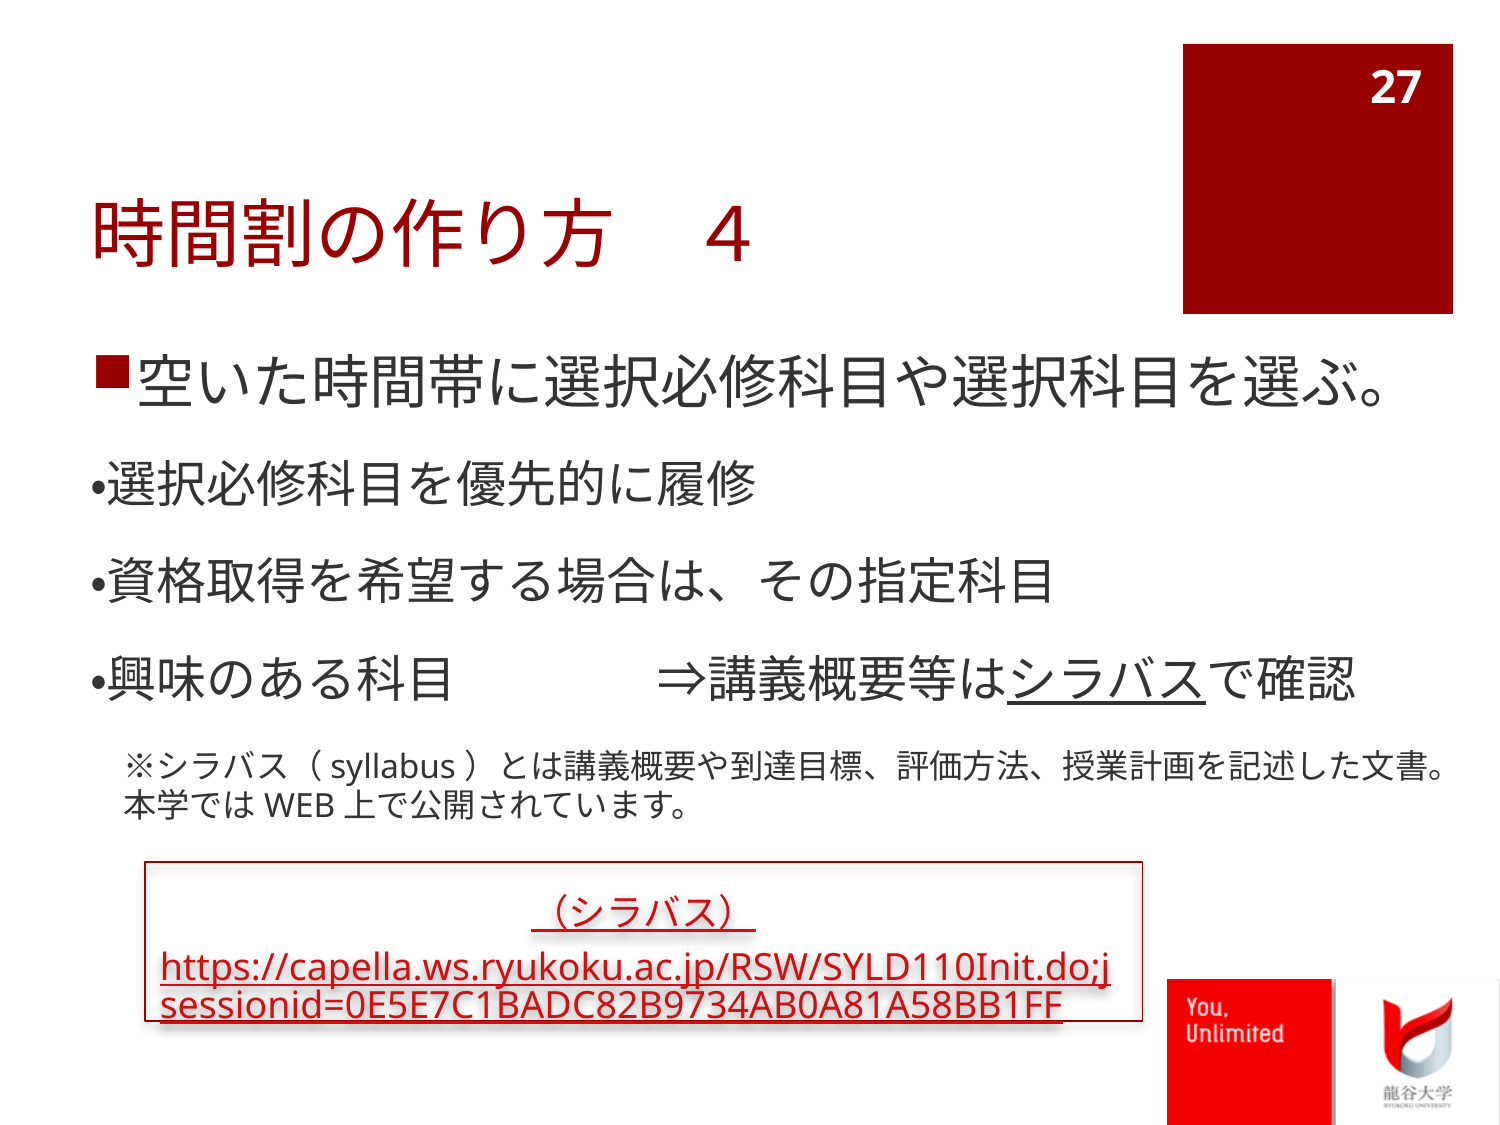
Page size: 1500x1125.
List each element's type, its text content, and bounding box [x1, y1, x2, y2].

title 時間割の作り方 ４ [75, 149, 1143, 284]
slide_number 27 [1354, 59, 1438, 120]
text_box （シラバス） https://capella.ws.ryukoku.ac.jp/RSW/SYLD110Init.do;jsessionid=0E5E7C1BADC82B9734AB0A81A58BB1FF [144, 861, 1143, 1022]
list 空いた時間帯に選択必修科目や選択科目を選ぶ。 ・選択必修科目を優先的に履修 ・資格取得を希望する場合は、その指定科目 ・興味のある科目 ⇒講義概要等はシラバスで確認 ※シラバス（syllabus）とは講義概要や到達目標、評価方法、授業計画を記述した文書。 本学ではWEB上で公開されています。 [75, 337, 1446, 1063]
picture [1167, 979, 1500, 1125]
